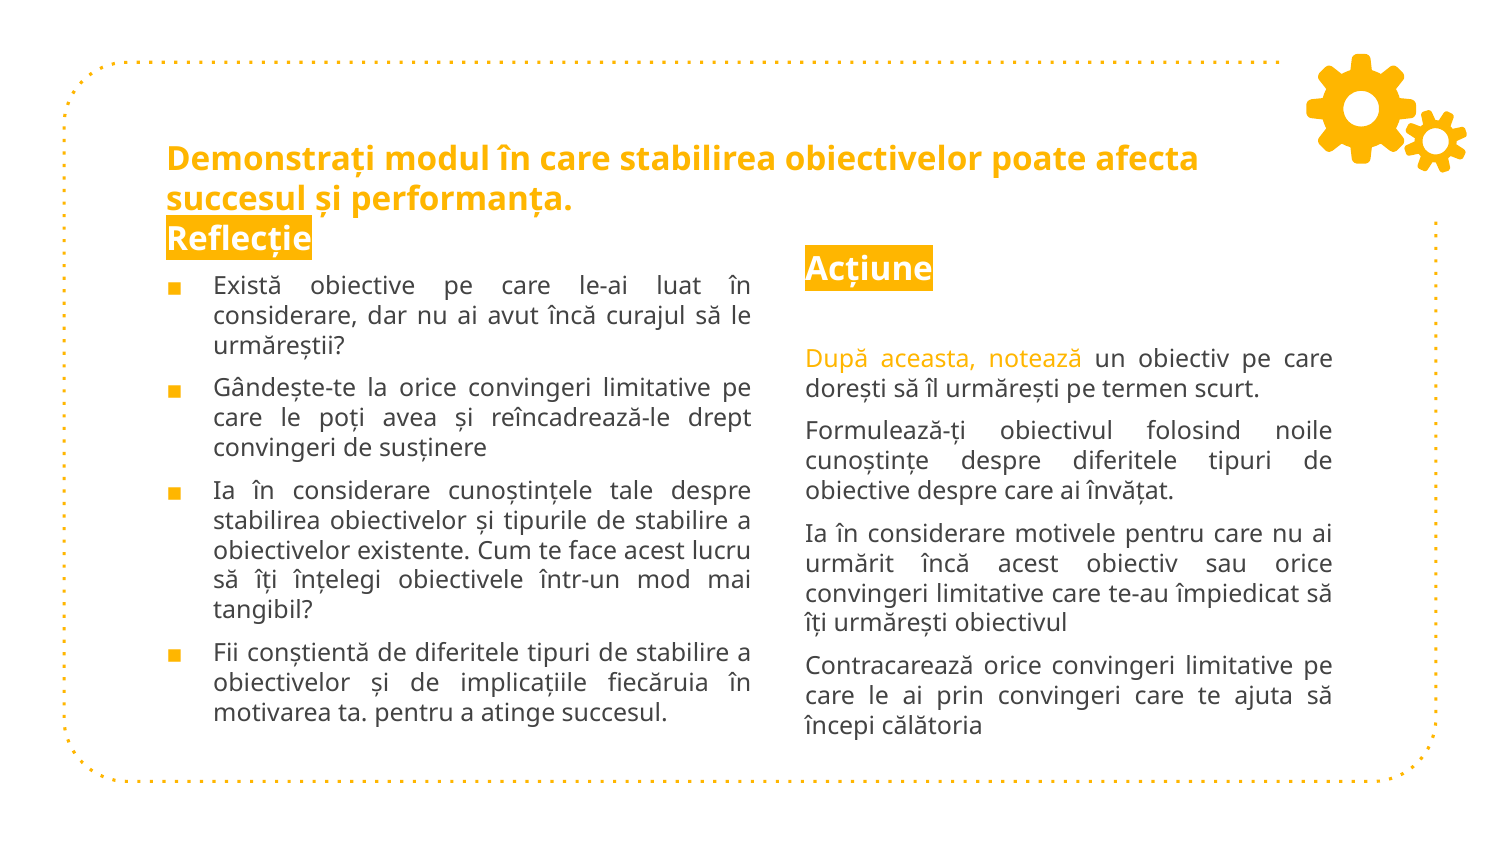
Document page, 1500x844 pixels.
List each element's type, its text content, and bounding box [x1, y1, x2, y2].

list Reflecție Există obiective pe care le-ai luat în considerare, dar nu ai avut încă curajul să le urmăreștii? Gândește-te la orice convingeri limitative pe care le poți avea și reîncadrează-le drept convingeri de susținere Ia în considerare cunoștințele tale despre stabilirea obiectivelor și tipurile de stabilire a obiectivelor existente. Cum te face acest lucru să îți înțelegi obiectivele într-un mod mai tangibil? Fii conștientă de diferitele tipuri de stabilire a obiectivelor și de implicațiile fiecăruia în motivarea ta. pentru a atinge succesul. [151, 202, 768, 723]
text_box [1306, 53, 1467, 173]
title Demonstrați modul în care stabilirea obiectivelor poate afecta succesul și performanța. [151, 146, 1278, 233]
list Acțiune După aceasta, notează un obiectiv pe care dorești să îl urmărești pe termen scurt. Formulează-ți obiectivul folosind noile cunoștințe despre diferitele tipuri de obiective despre care ai învățat. Ia în considerare motivele pentru care nu ai urmărit încă acest obiectiv sau orice convingeri limitative care te-au împiedicat să îți urmărești obiectivul Contracarează orice convingeri limitative pe care le ai prin convingeri care te ajuta să începi călătoria [790, 232, 1349, 753]
